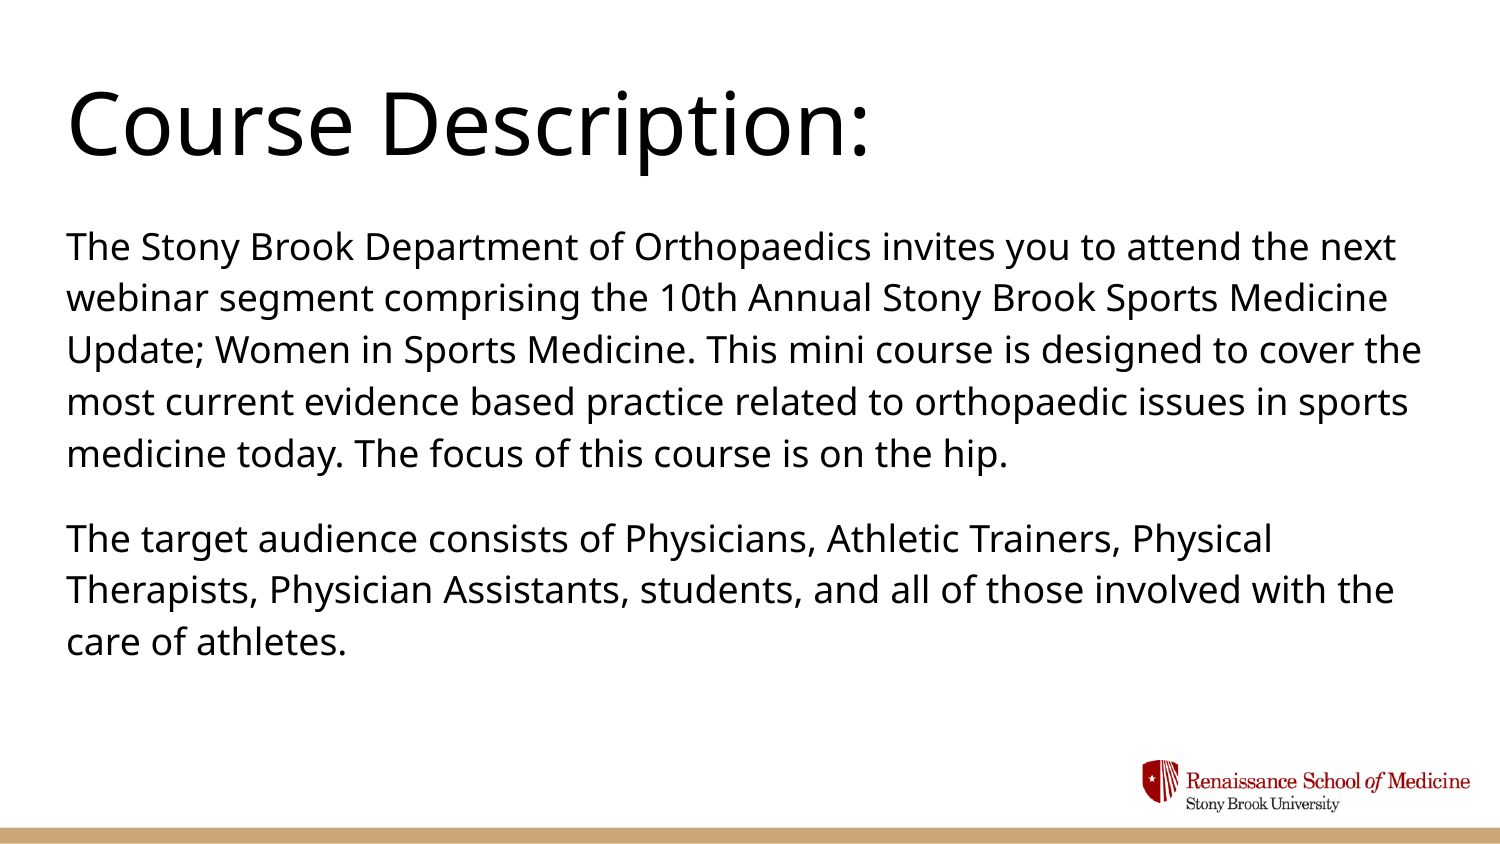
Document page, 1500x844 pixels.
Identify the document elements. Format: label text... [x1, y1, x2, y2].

picture [1124, 756, 1486, 821]
list The Stony Brook Department of Orthopaedics invites you to attend the next webinar segment comprising the 10th Annual Stony Brook Sports Medicine Update; Women in Sports Medicine. This mini course is designed to cover the most current evidence based practice related to orthopaedic issues in sports medicine today. The focus of this course is on the hip. The target audience consists of Physicians, Athletic Trainers, Physical Therapists, Physician Assistants, students, and all of those involved with the care of athletes. [51, 200, 1449, 752]
title Course Description: [51, 51, 1449, 189]
